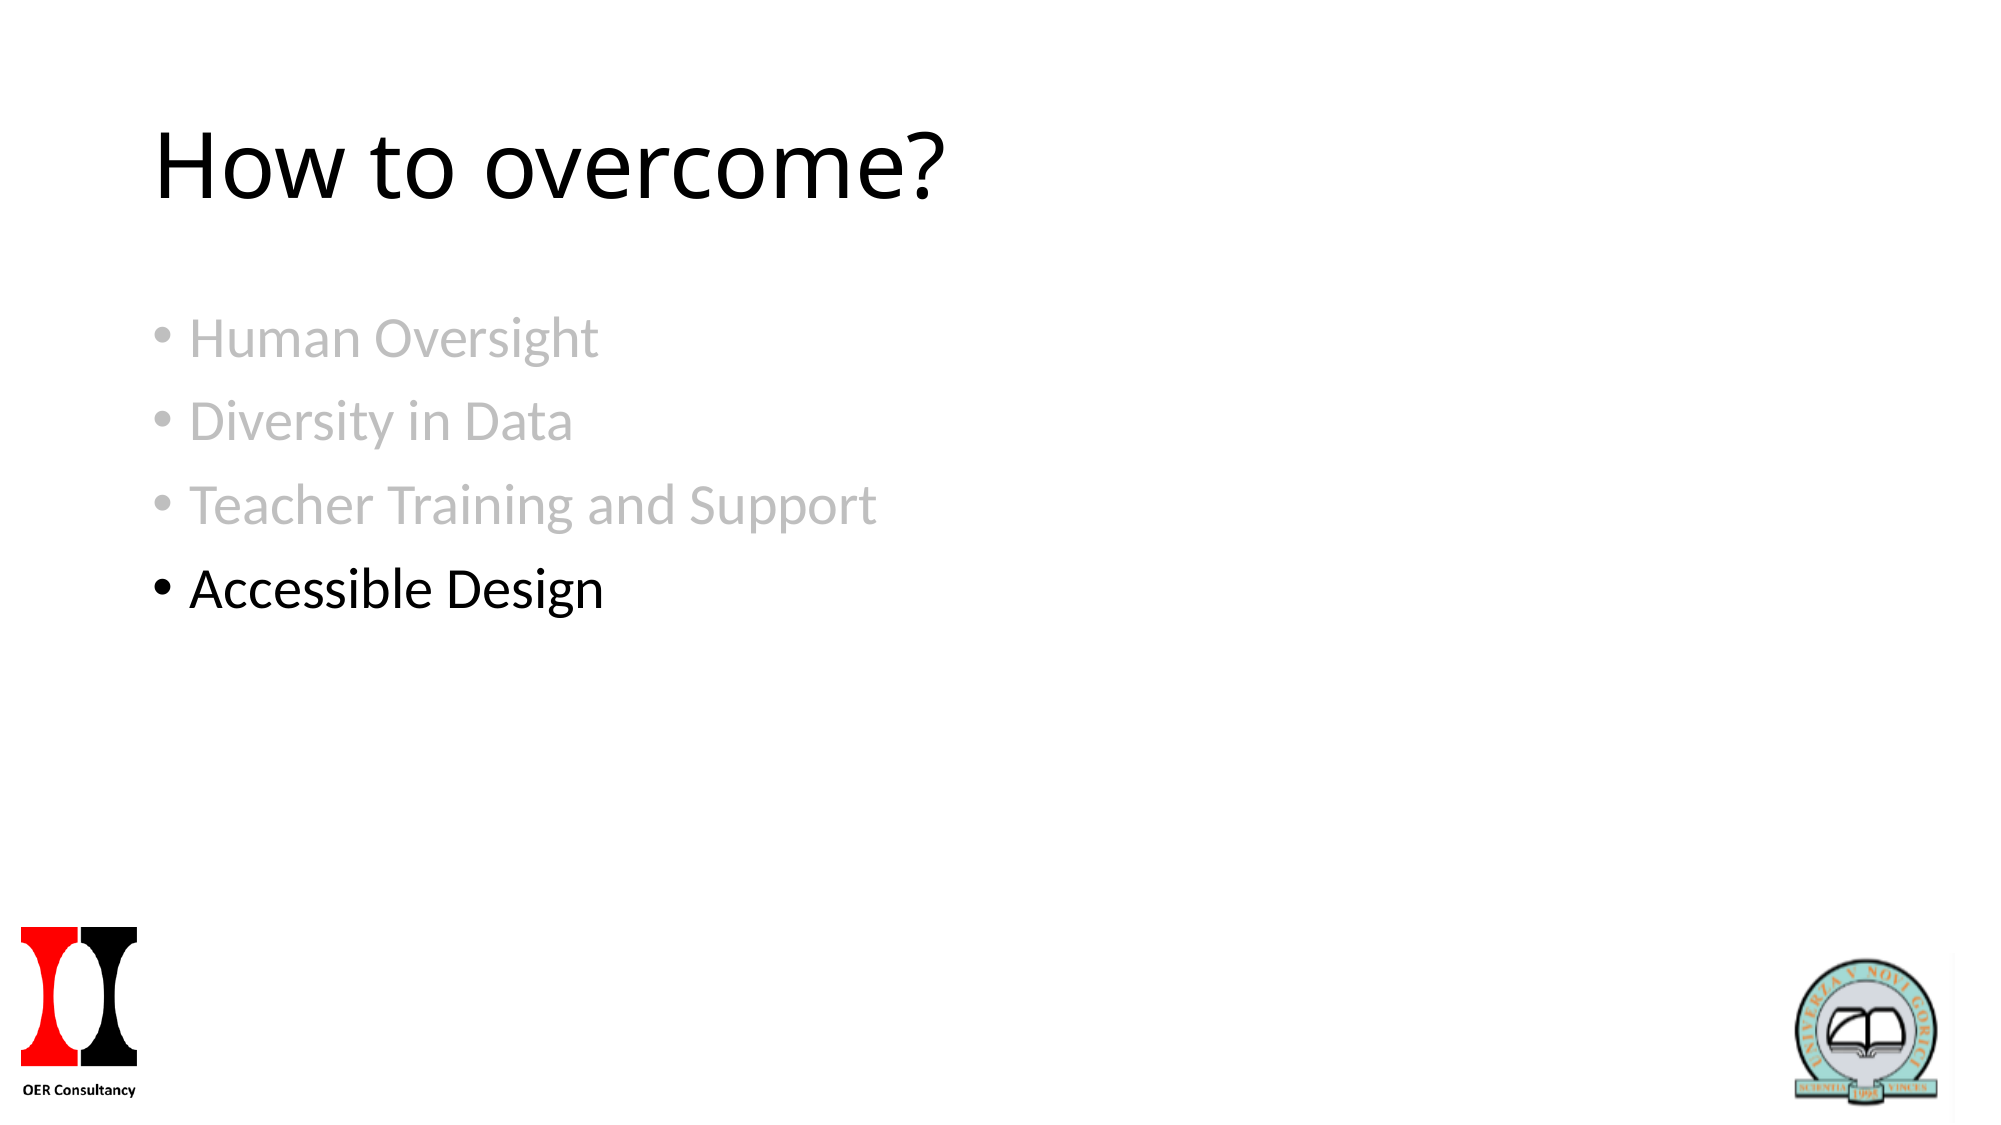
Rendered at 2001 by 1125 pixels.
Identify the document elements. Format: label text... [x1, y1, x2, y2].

picture [21, 927, 137, 1103]
list Human Oversight Diversity in Data Teacher Training and Support Accessible Design [137, 299, 1863, 1014]
title How to overcome? [137, 59, 1863, 278]
picture [1756, 953, 1955, 1123]
